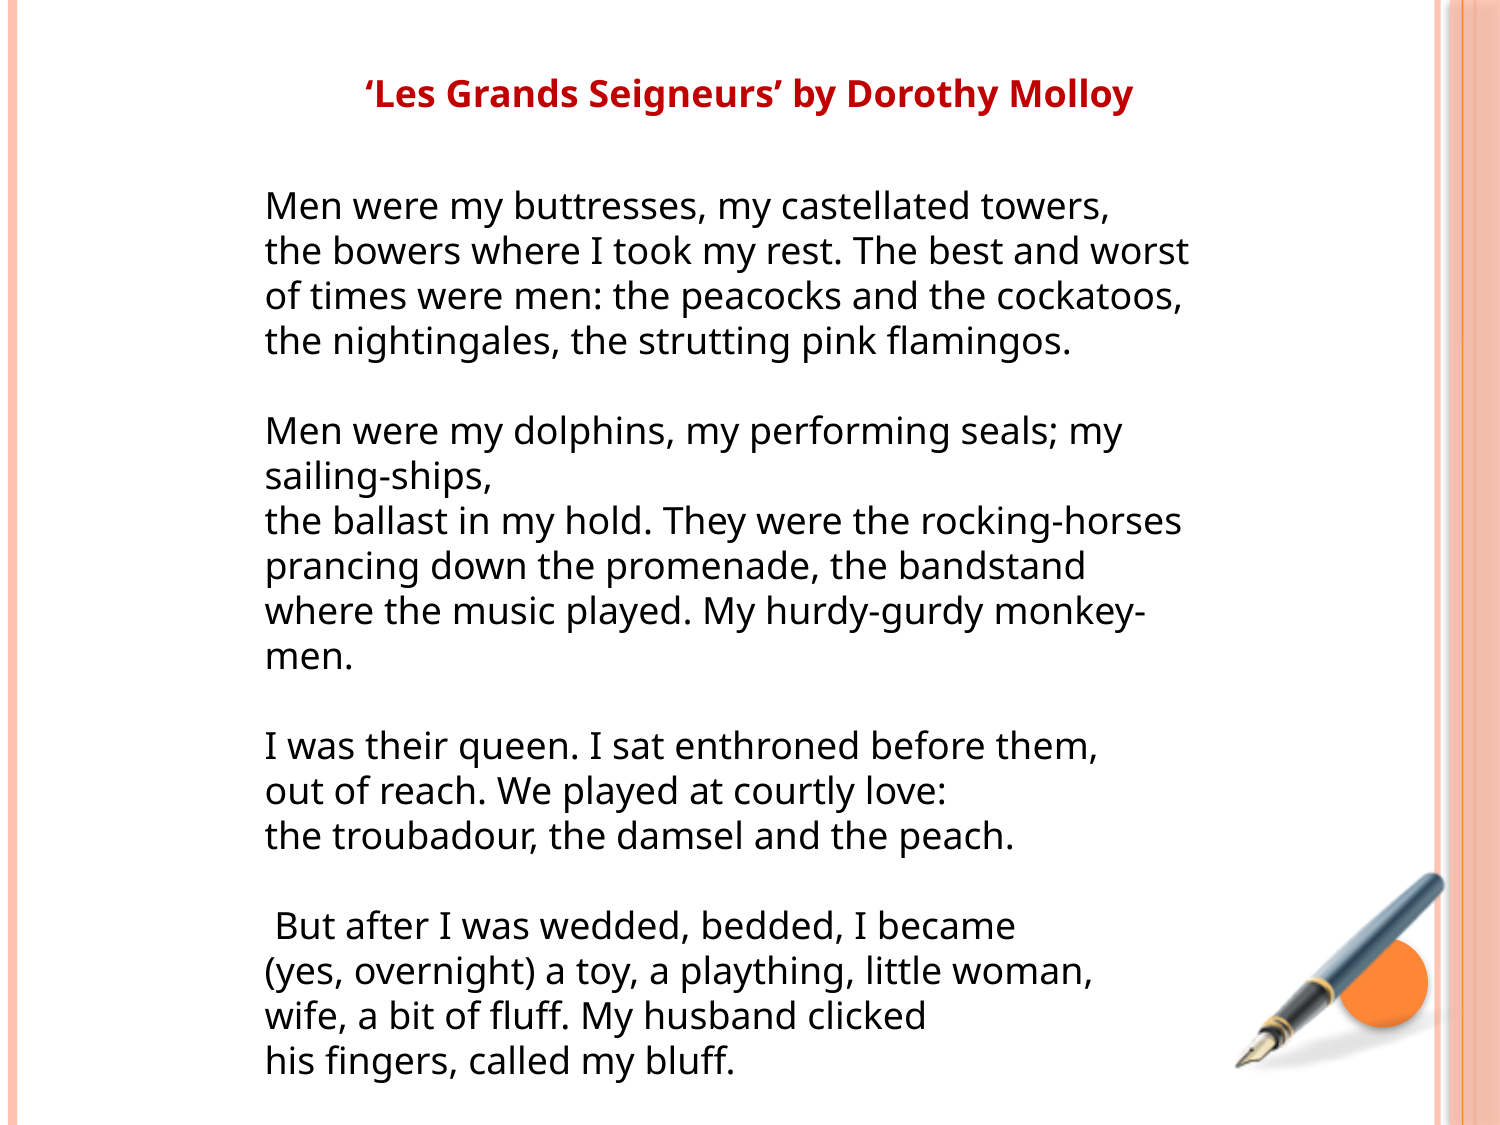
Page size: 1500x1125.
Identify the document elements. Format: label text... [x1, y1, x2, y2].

picture [1199, 824, 1500, 1125]
text_box ‘Les Grands Seigneurs’ by Dorothy Molloy [74, 62, 1425, 123]
text_box Men were my buttresses, my castellated towers, the bowers where I took my rest. The best and worst of times were men: the peacocks and the cockatoos, the nightingales, the strutting pink flamingos. Men were my dolphins, my performing seals; my sailing-ships, the ballast in my hold. They were the rocking-horses prancing down the promenade, the bandstand where the music played. My hurdy-gurdy monkey-men. I was their queen. I sat enthroned before them, out of reach. We played at courtly love: the troubadour, the damsel and the peach. But after I was wedded, bedded, I became (yes, overnight) a toy, a plaything, little woman, wife, a bit of fluff. My husband clicked his fingers, called my bluff. [249, 174, 1238, 1125]
